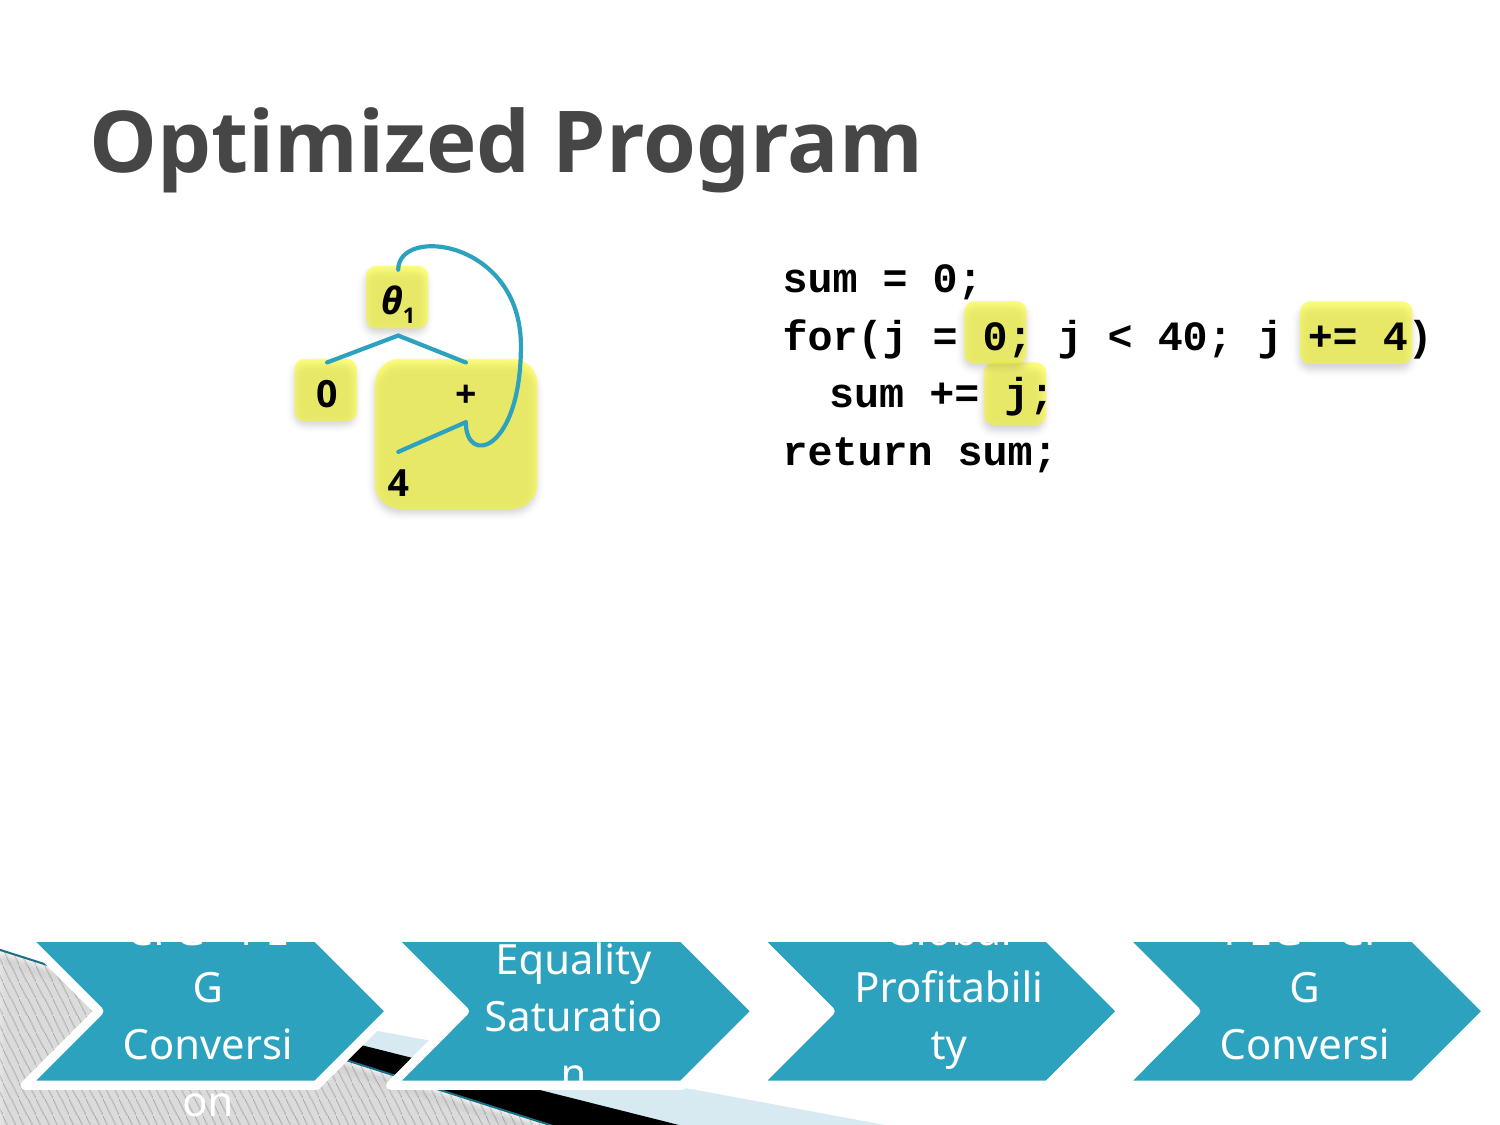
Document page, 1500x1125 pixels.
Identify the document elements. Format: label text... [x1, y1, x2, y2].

list sum = 0; for(j = 0; j < 40; j += 4) sum += j; return sum; [750, 243, 1450, 937]
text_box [299, 269, 497, 513]
text_box [502, 358, 518, 424]
title Optimized Program [75, 45, 1425, 233]
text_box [24, 937, 1488, 1086]
text_box [401, 265, 427, 269]
text_box [502, 360, 539, 510]
text_box [368, 265, 396, 269]
